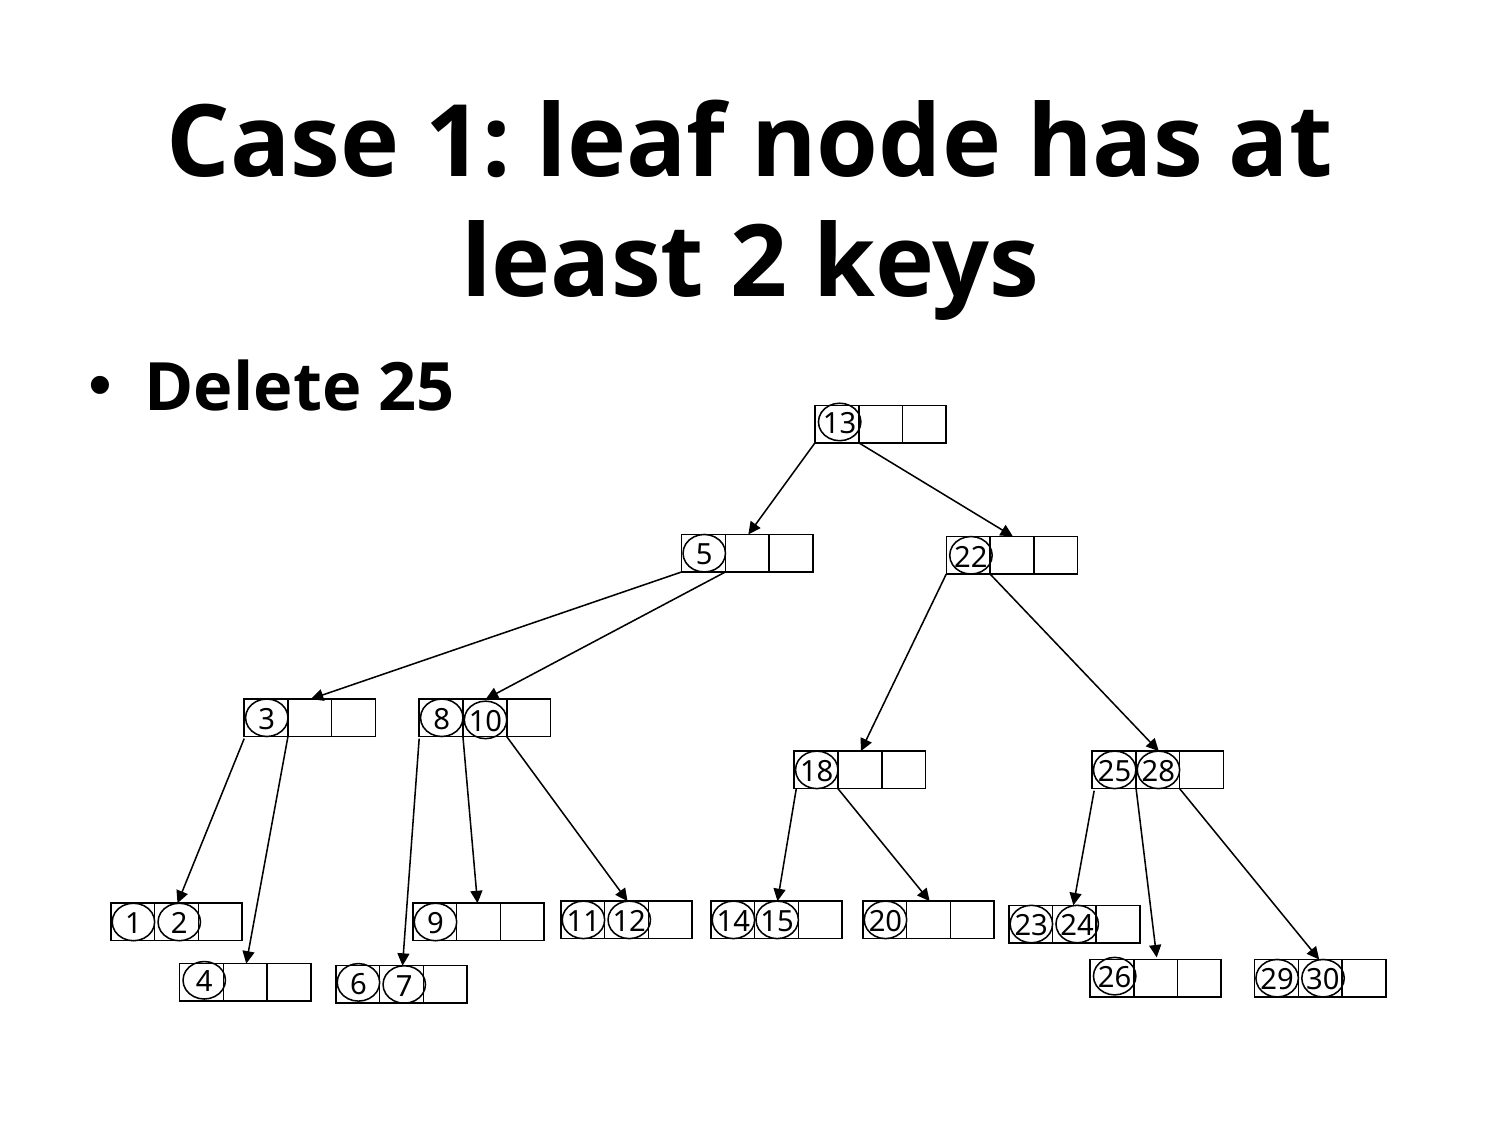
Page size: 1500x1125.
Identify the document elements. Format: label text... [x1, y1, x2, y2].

text_box [176, 743, 243, 901]
text_box [1136, 796, 1162, 957]
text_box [681, 534, 814, 573]
list Delete 25 [73, 336, 1424, 432]
title Case 1: leaf node has at least 2 keys [75, 102, 1426, 290]
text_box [335, 965, 468, 1004]
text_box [1008, 905, 1141, 944]
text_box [1089, 959, 1222, 998]
text_box [1069, 796, 1094, 903]
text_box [814, 405, 947, 444]
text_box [946, 536, 1078, 575]
text_box [1185, 796, 1319, 957]
text_box [999, 584, 1159, 749]
text_box [748, 448, 811, 532]
text_box [312, 573, 676, 697]
text_box [873, 452, 1012, 534]
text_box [1091, 750, 1224, 789]
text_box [710, 900, 843, 939]
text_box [560, 900, 693, 939]
text_box [513, 746, 628, 899]
text_box [773, 796, 796, 899]
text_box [862, 900, 995, 939]
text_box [412, 902, 545, 941]
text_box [1254, 959, 1387, 998]
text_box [793, 750, 926, 789]
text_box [179, 963, 312, 1002]
text_box [860, 580, 944, 749]
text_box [110, 902, 243, 941]
text_box [463, 746, 483, 901]
text_box [843, 796, 930, 899]
text_box [242, 746, 287, 962]
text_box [243, 698, 376, 737]
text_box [418, 698, 551, 737]
text_box [397, 745, 419, 964]
text_box [487, 582, 707, 697]
